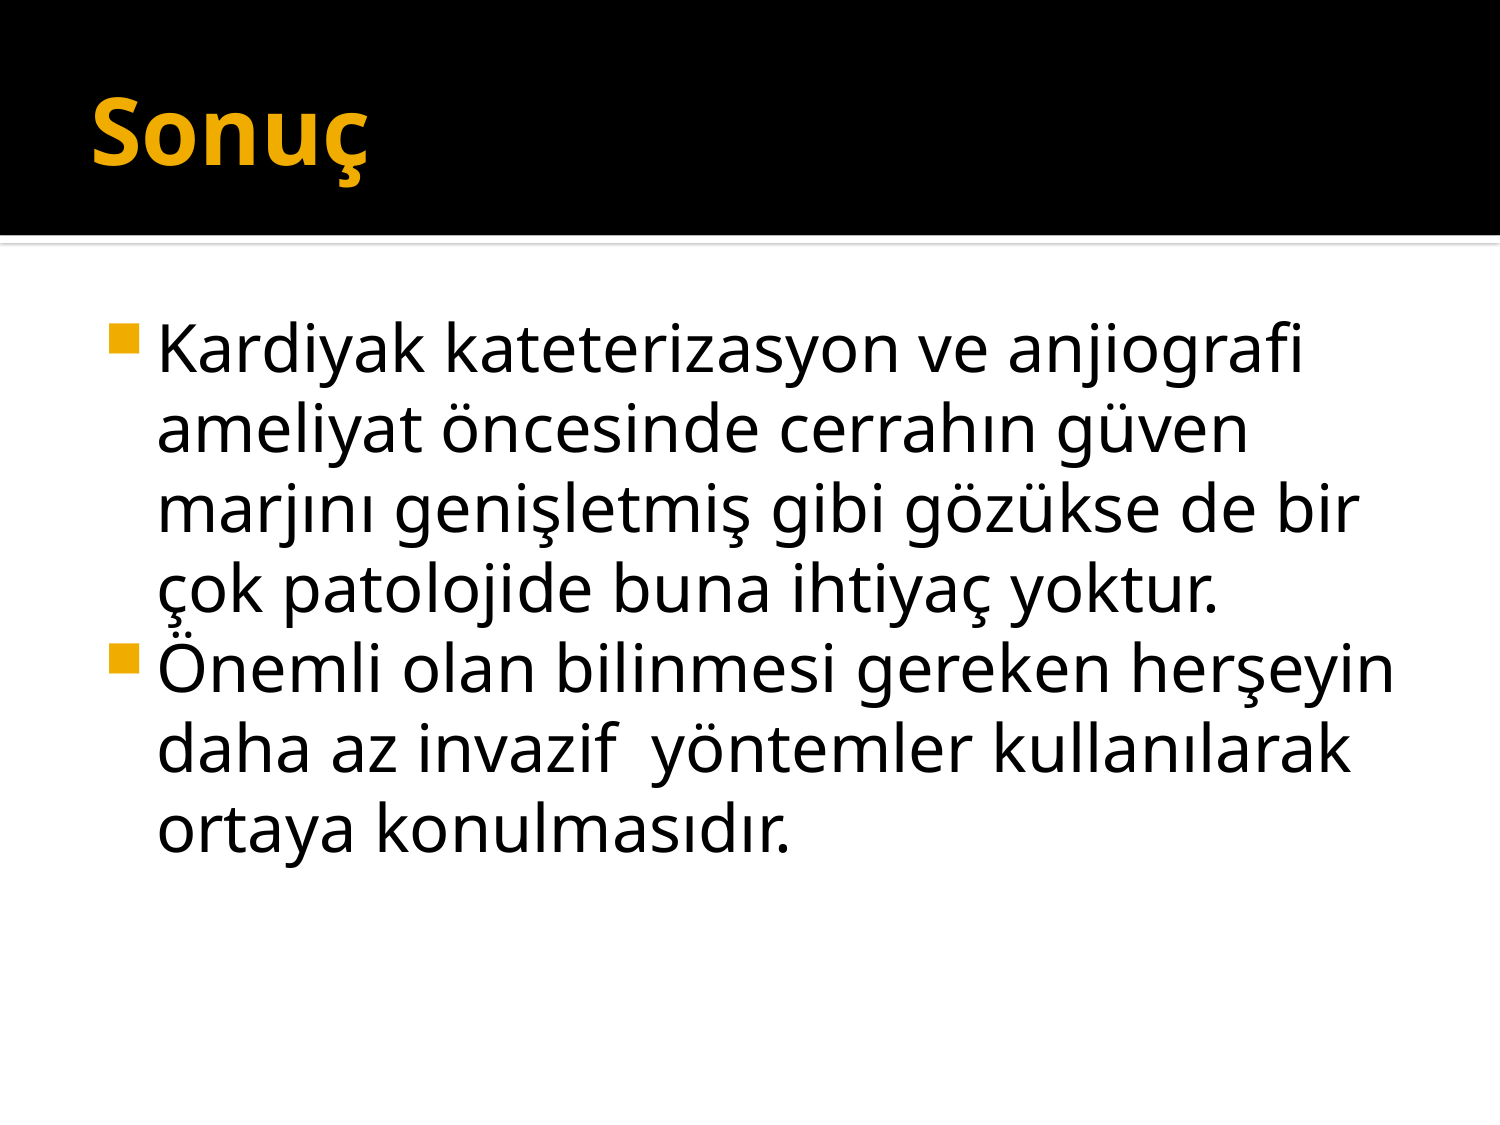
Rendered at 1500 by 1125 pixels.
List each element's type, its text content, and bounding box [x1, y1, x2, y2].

list Kardiyak kateterizasyon ve anjiografi ameliyat öncesinde cerrahın güven marjını genişletmiş gibi gözükse de bir çok patolojide buna ihtiyaç yoktur. Önemli olan bilinmesi gereken herşeyin daha az invazif yöntemler kullanılarak ortaya konulmasıdır. [75, 291, 1425, 1050]
title Sonuç [75, 25, 1425, 231]
